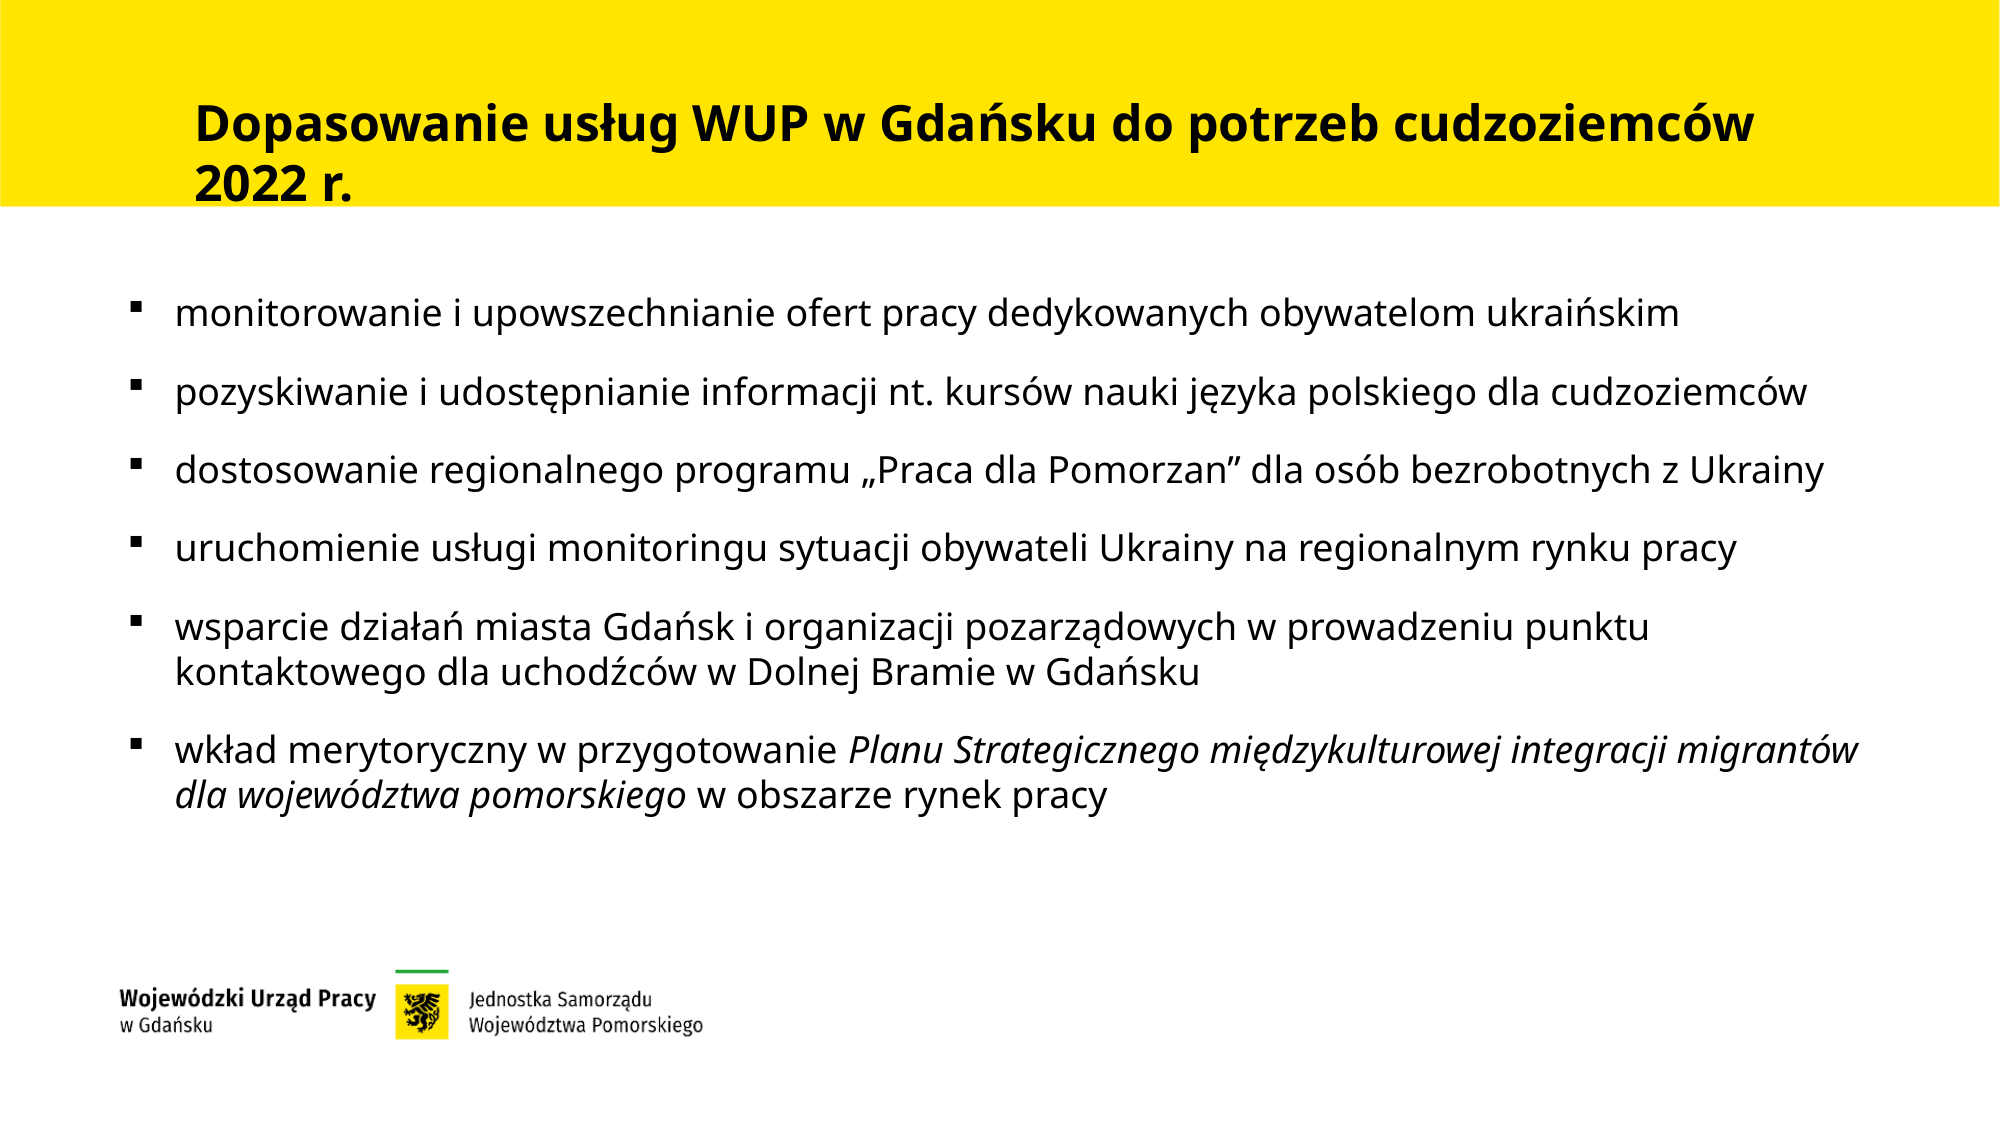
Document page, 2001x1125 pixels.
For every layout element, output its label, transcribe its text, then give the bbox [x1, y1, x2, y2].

list monitorowanie i upowszechnianie ofert pracy dedykowanych obywatelom ukraińskim pozyskiwanie i udostępnianie informacji nt. kursów nauki języka polskiego dla cudzoziemców dostosowanie regionalnego programu „Praca dla Pomorzan” dla osób bezrobotnych z Ukrainy uruchomienie usługi monitoringu sytuacji obywateli Ukrainy na regionalnym rynku pracy wsparcie działań miasta Gdańsk i organizacji pozarządowych w prowadzeniu punktu kontaktowego dla uchodźców w Dolnej Bramie w Gdańsku wkład merytoryczny w przygotowanie Planu Strategicznego międzykulturowej integracji migrantów dla województwa pomorskiego w obszarze rynek pracy [112, 281, 1892, 921]
picture [0, 0, 2001, 1125]
text_box Dopasowanie usług WUP w Gdańsku do potrzeb cudzoziemców 2022 r. [179, 83, 1843, 219]
